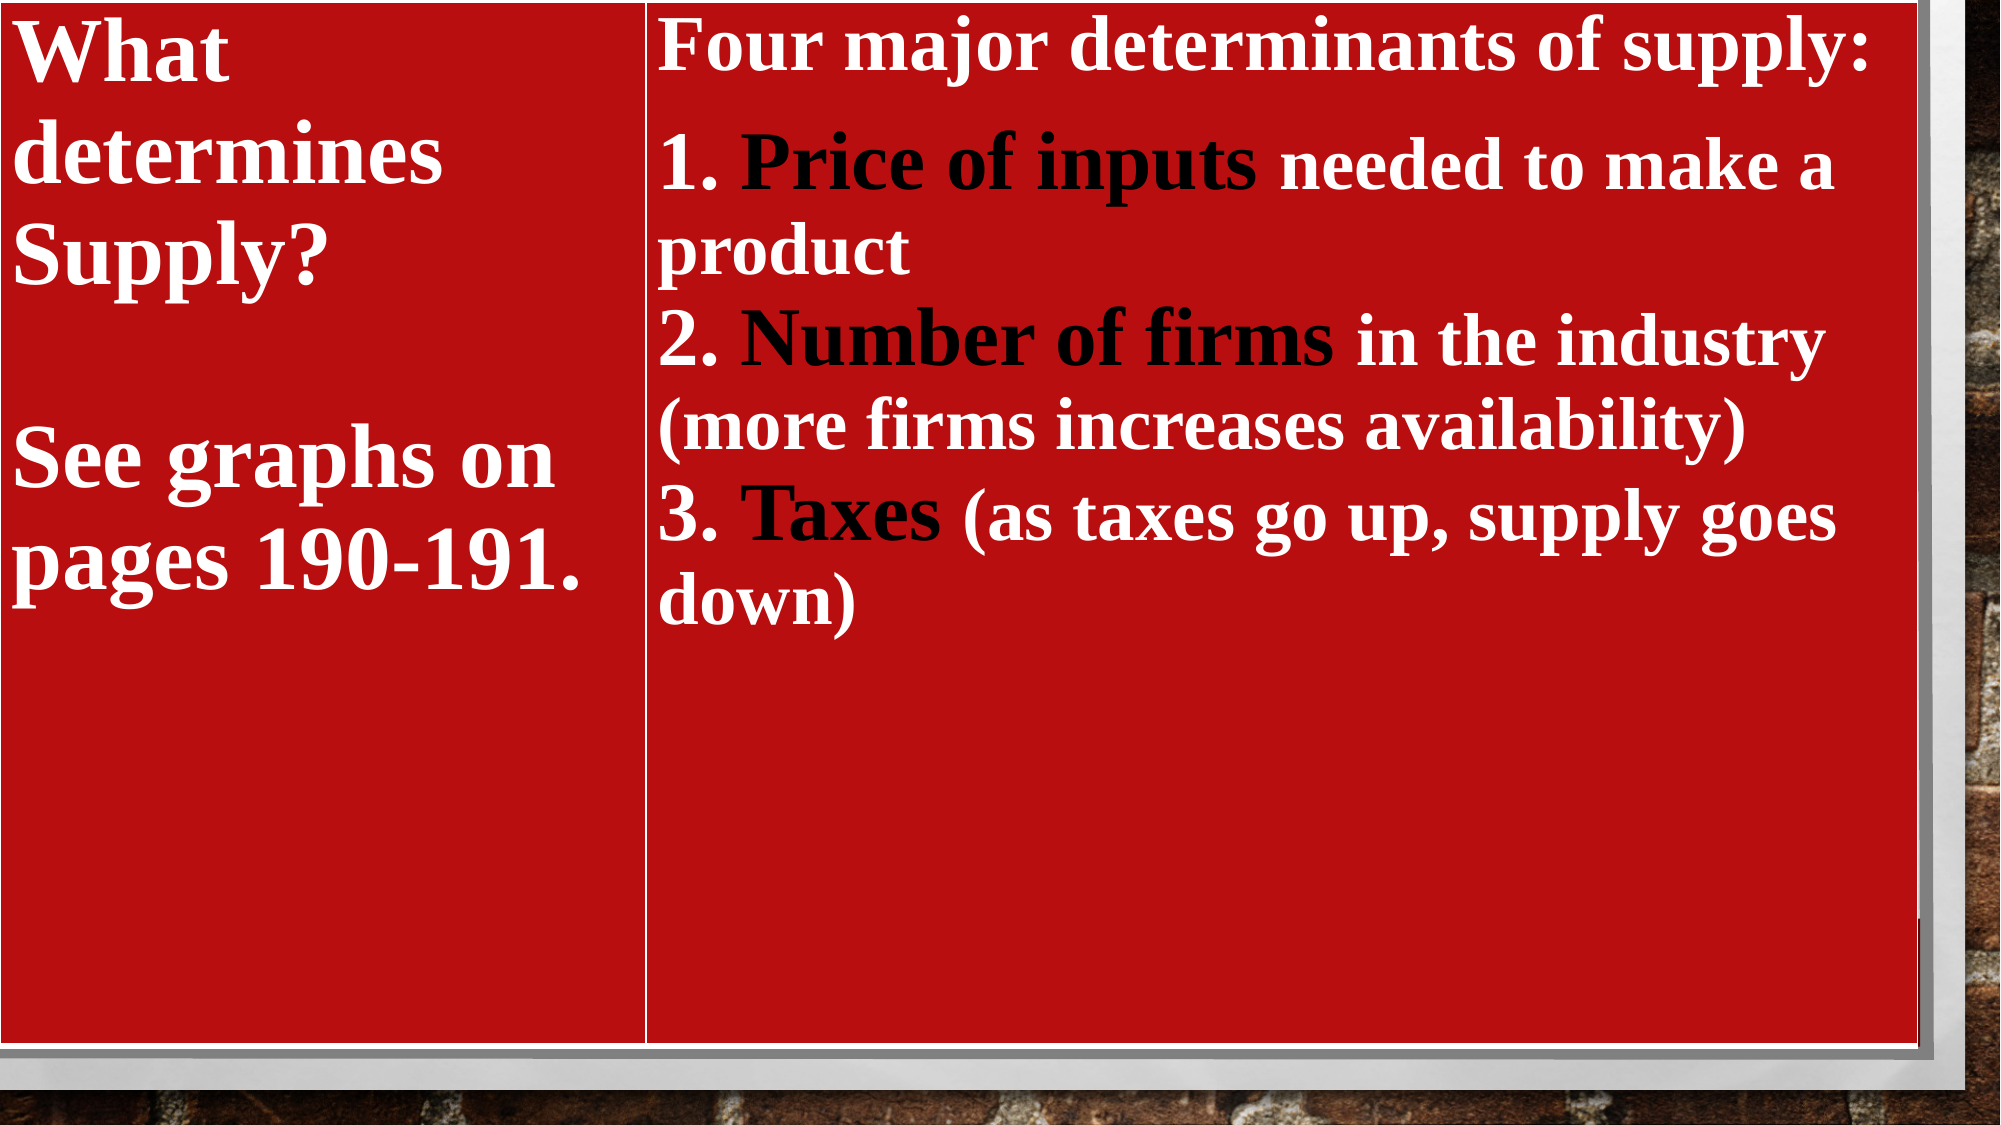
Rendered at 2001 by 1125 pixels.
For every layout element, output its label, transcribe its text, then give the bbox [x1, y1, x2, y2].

table_header Four major determinants of supply: 1. Price of inputs needed to make a product 2. Number of firms in the industry (more firms increases availability) 3. Taxes (as taxes go up, supply goes down) [647, 3, 1917, 1043]
table_header What determines Supply? See graphs on pages 190-191. [1, 3, 645, 1043]
picture [0, 0, 2000, 1125]
